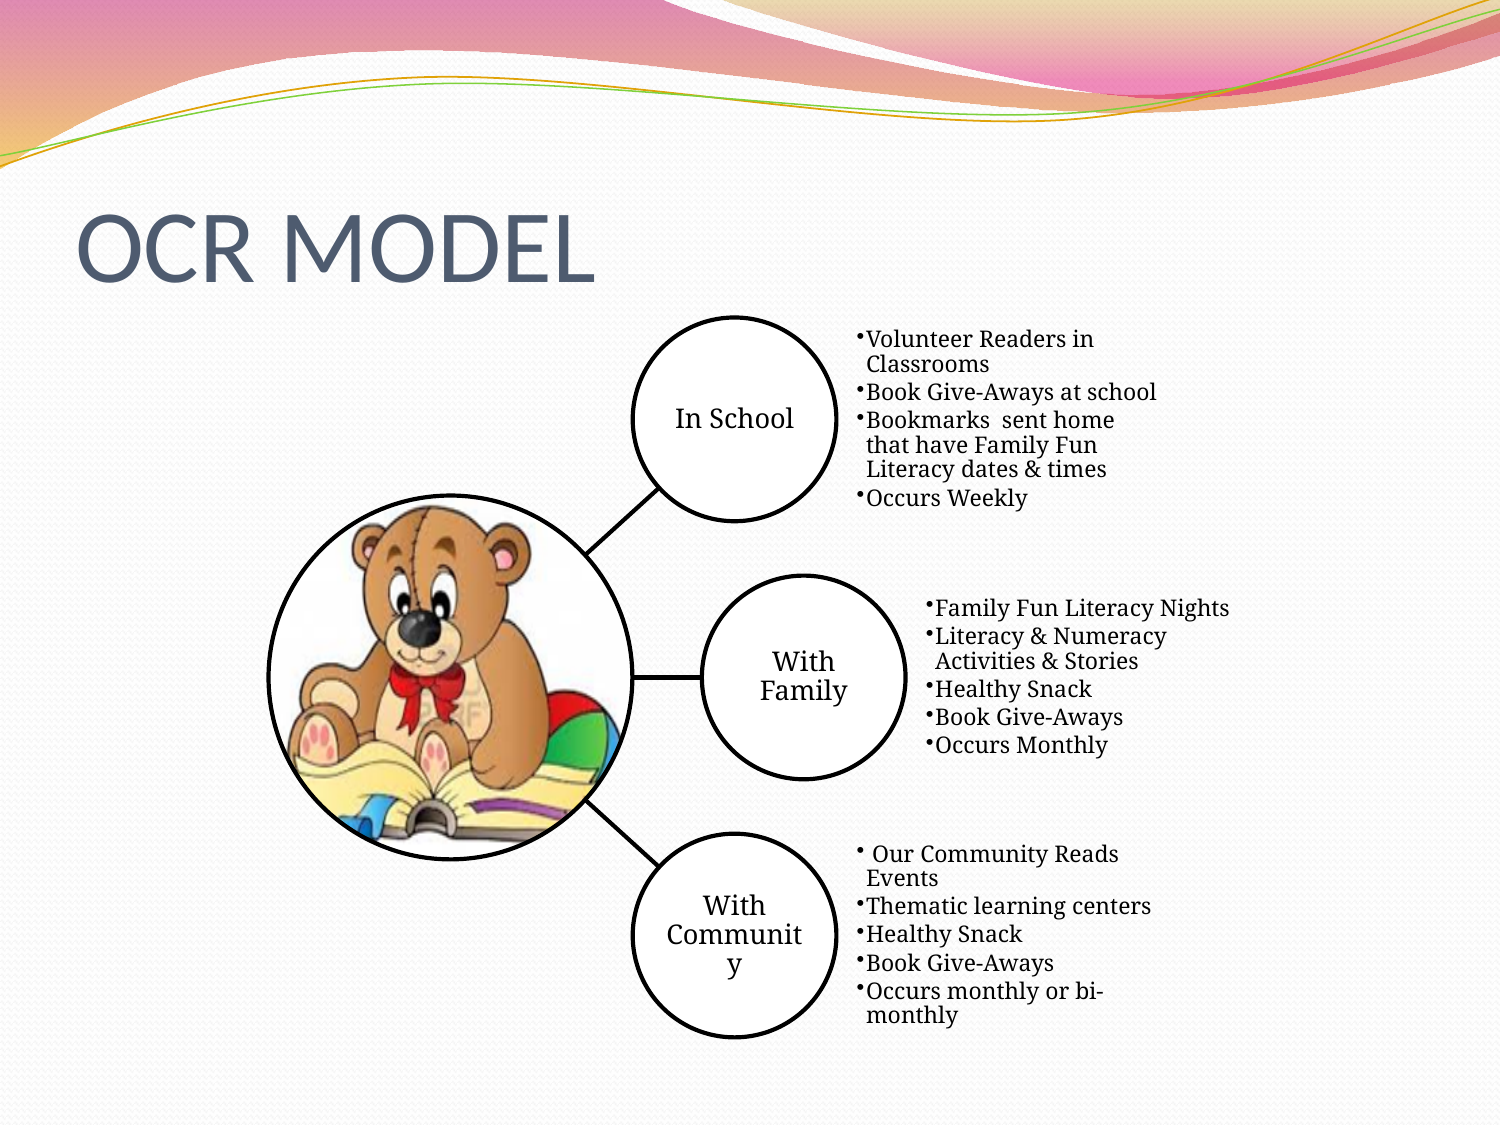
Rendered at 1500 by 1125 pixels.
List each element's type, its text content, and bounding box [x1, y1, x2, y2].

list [74, 317, 1426, 1038]
title OCR MODEL [75, 115, 1425, 303]
